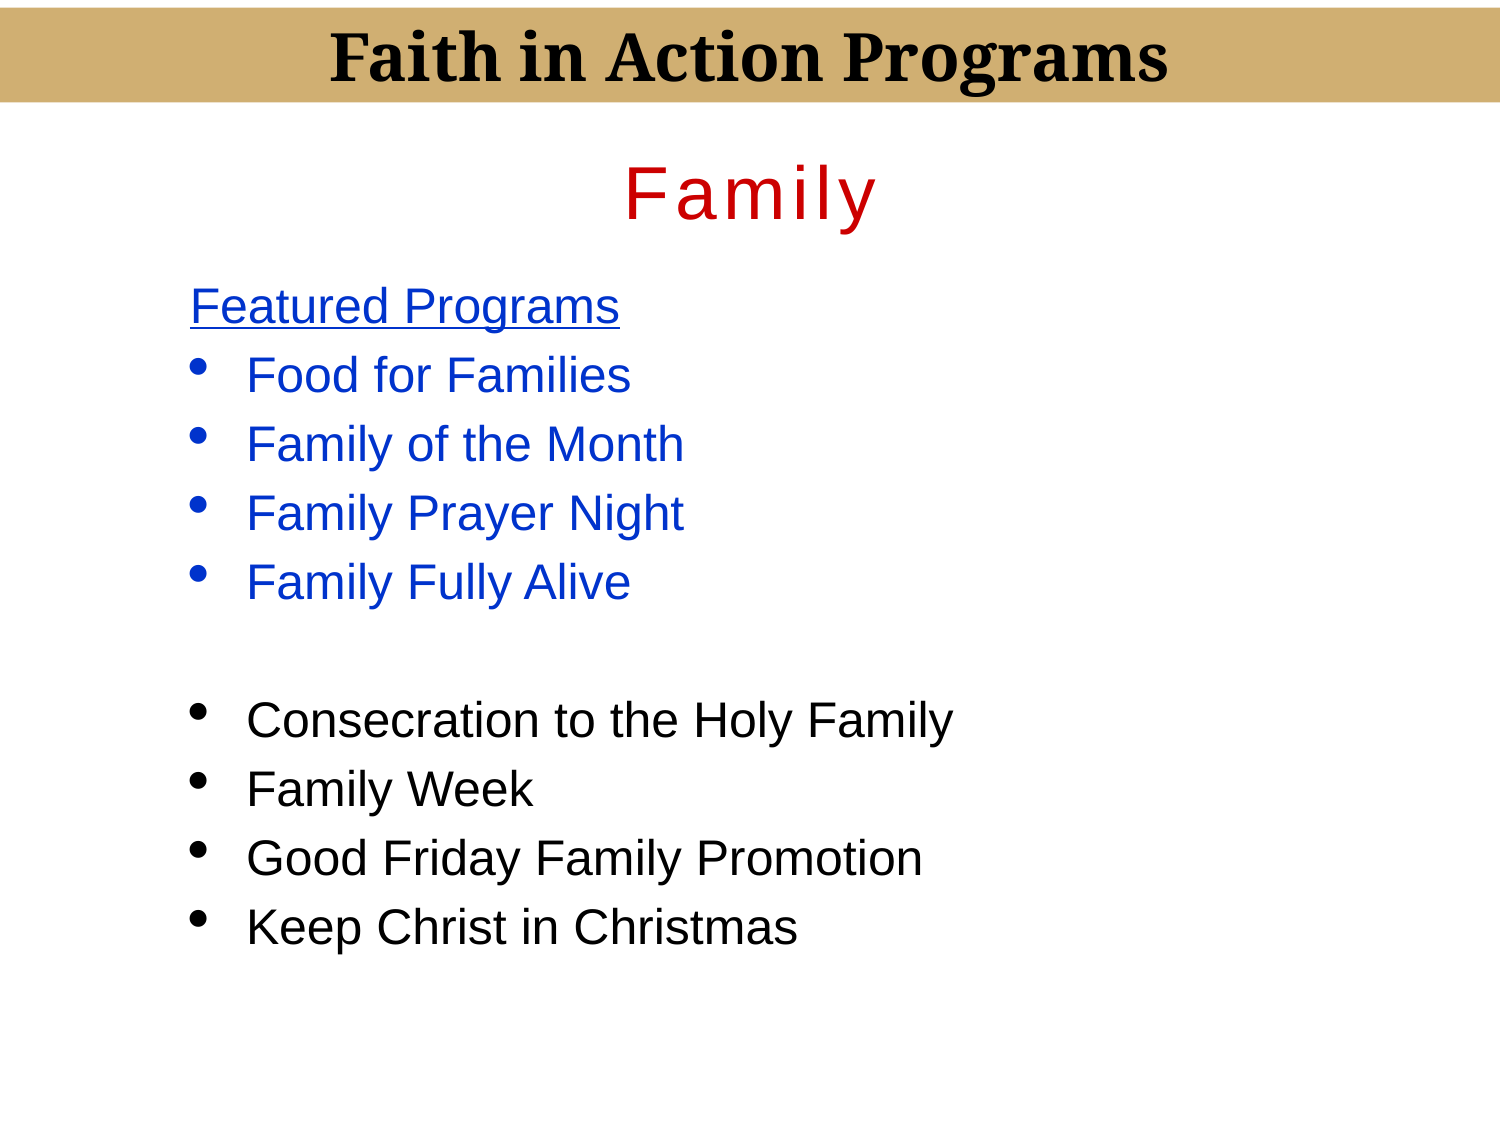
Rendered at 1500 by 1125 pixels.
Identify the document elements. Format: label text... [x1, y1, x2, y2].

text_box Faith in Action Programs [0, 7, 1500, 103]
text_box Family Featured Programs Food for Families Family of the Month Family Prayer Night Family Fully Alive Consecration to the Holy Family Family Week Good Friday Family Promotion Keep Christ in Christmas [174, 137, 1325, 988]
